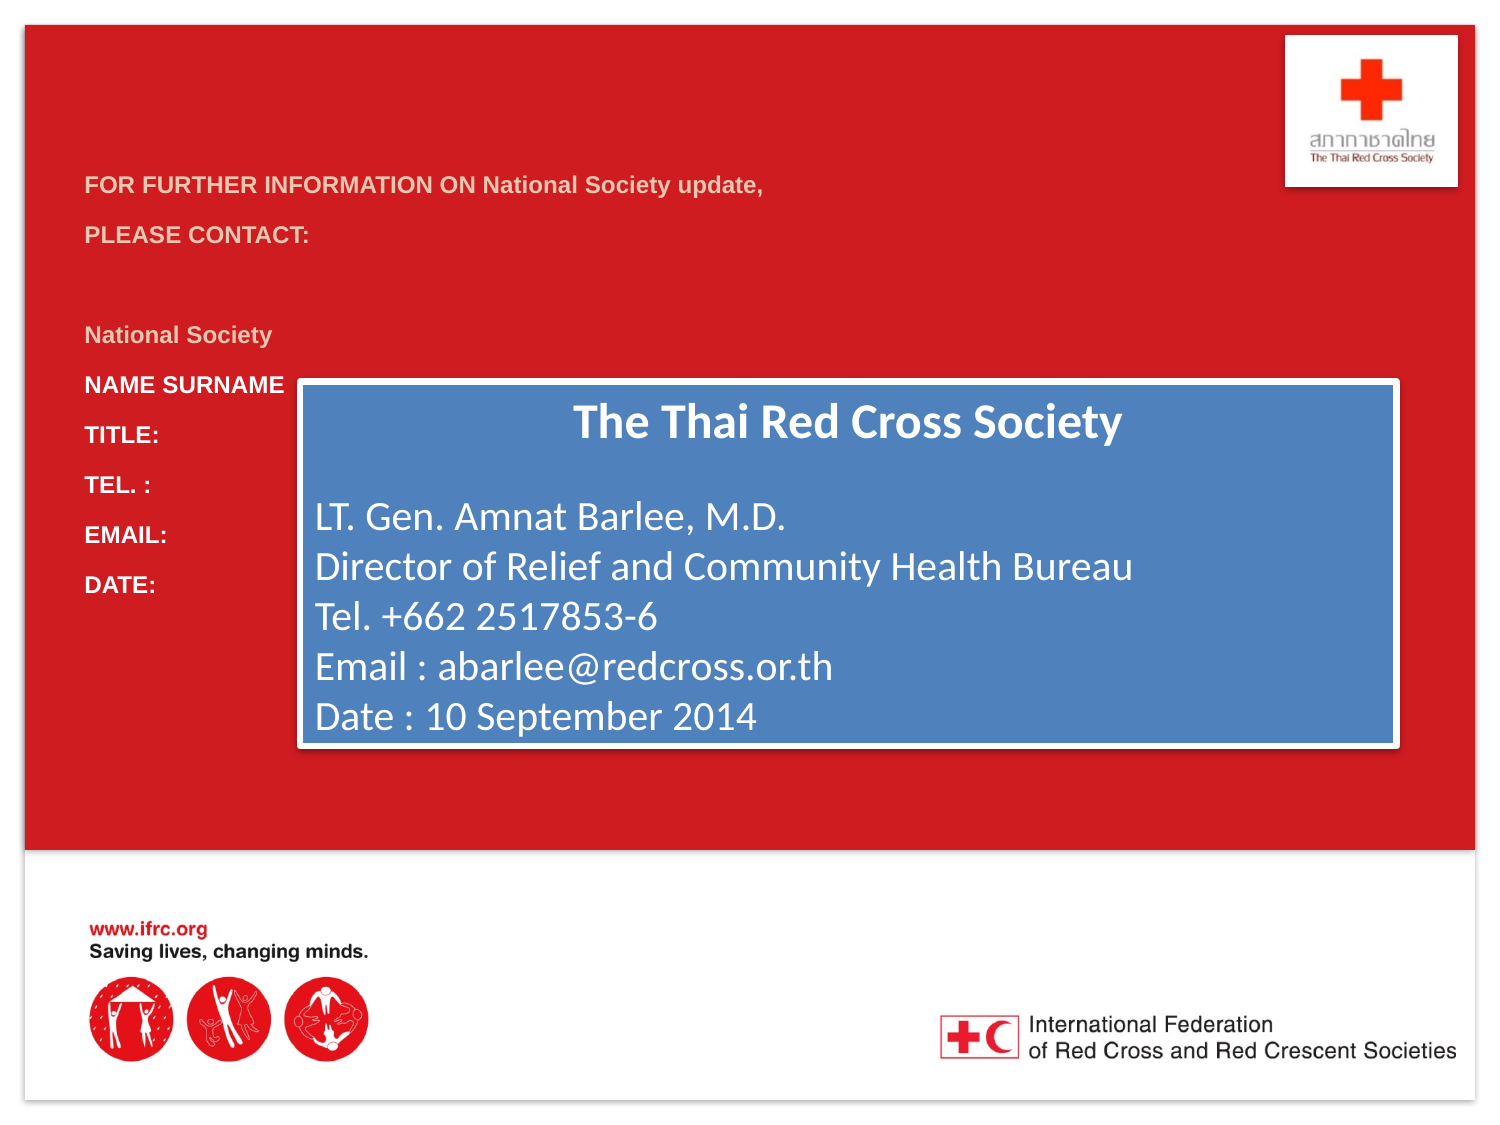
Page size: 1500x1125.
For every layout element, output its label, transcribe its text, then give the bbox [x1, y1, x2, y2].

picture [1299, 49, 1444, 173]
picture [937, 1012, 1456, 1061]
picture [75, 912, 388, 1074]
text_box The Thai Red Cross Society LT. Gen. Amnat Barlee, M.D. Director of Relief and Community Health Bureau Tel. +662 2517853-6 Email : abarlee@redcross.or.th Date : 10 September 2014 [297, 378, 1400, 749]
